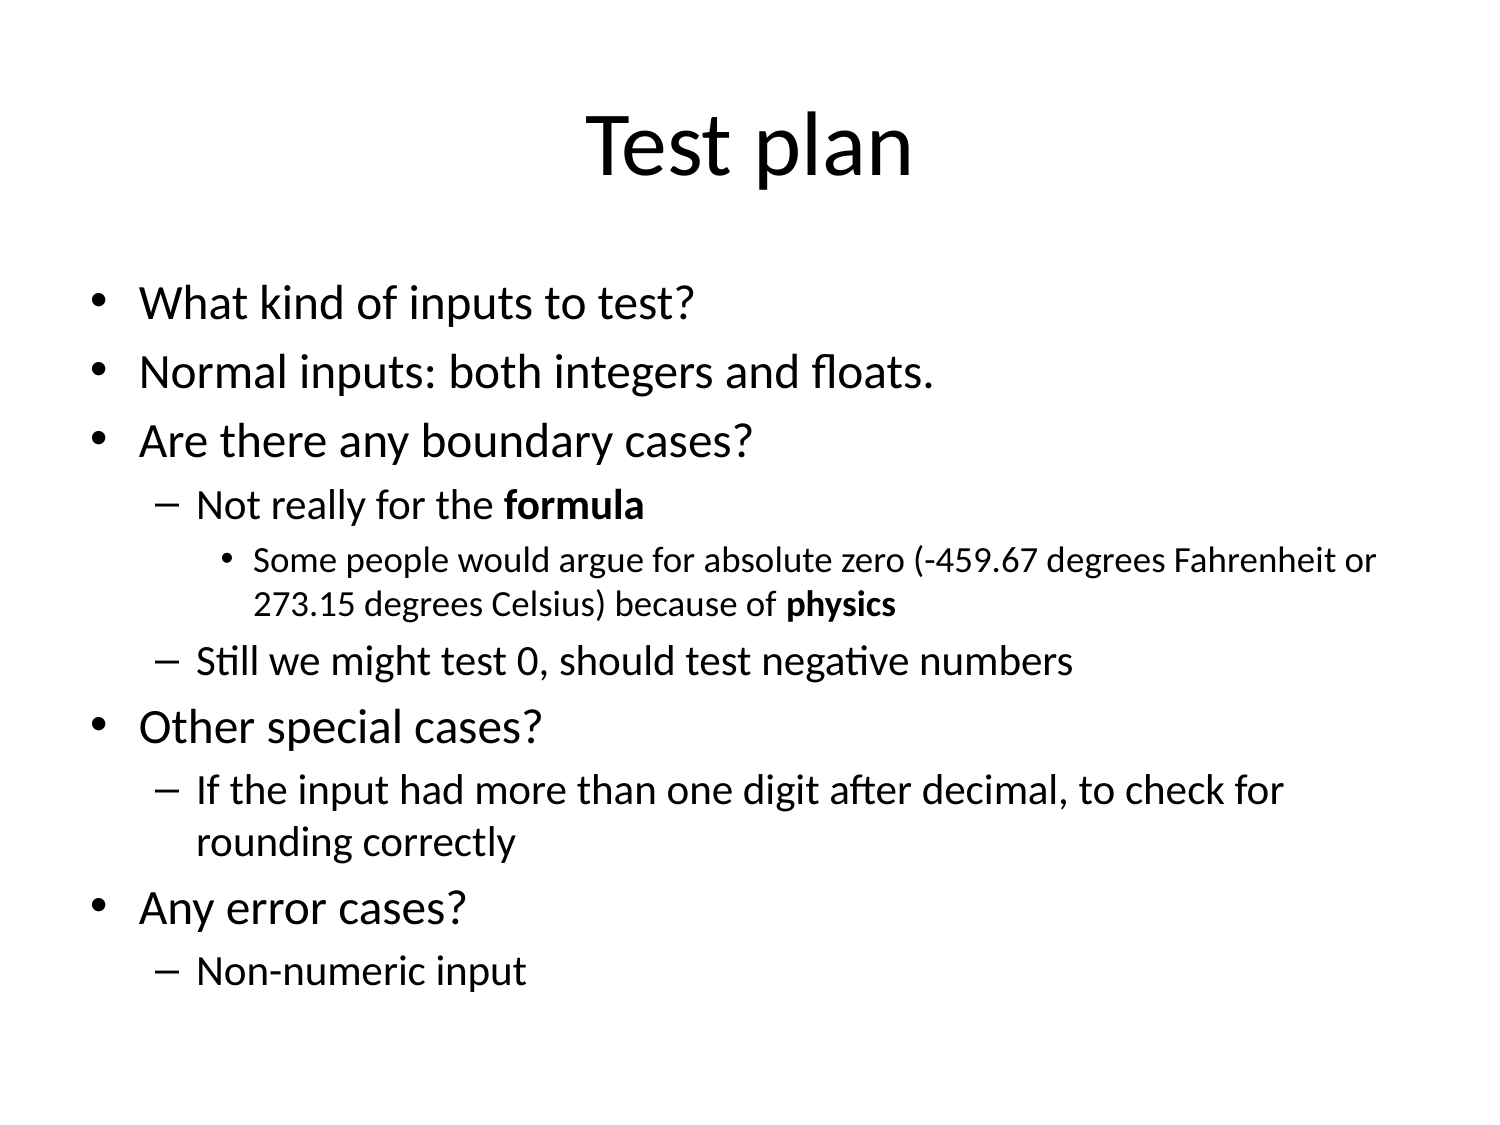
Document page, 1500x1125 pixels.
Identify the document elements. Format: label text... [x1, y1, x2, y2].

title Test plan [75, 45, 1425, 233]
list What kind of inputs to test? Normal inputs: both integers and floats. Are there any boundary cases? Not really for the formula Some people would argue for absolute zero (-459.67 degrees Fahrenheit or 273.15 degrees Celsius) because of physics Still we might test 0, should test negative numbers Other special cases? If the input had more than one digit after decimal, to check for rounding correctly Any error cases? Non-numeric input [75, 262, 1425, 1005]
